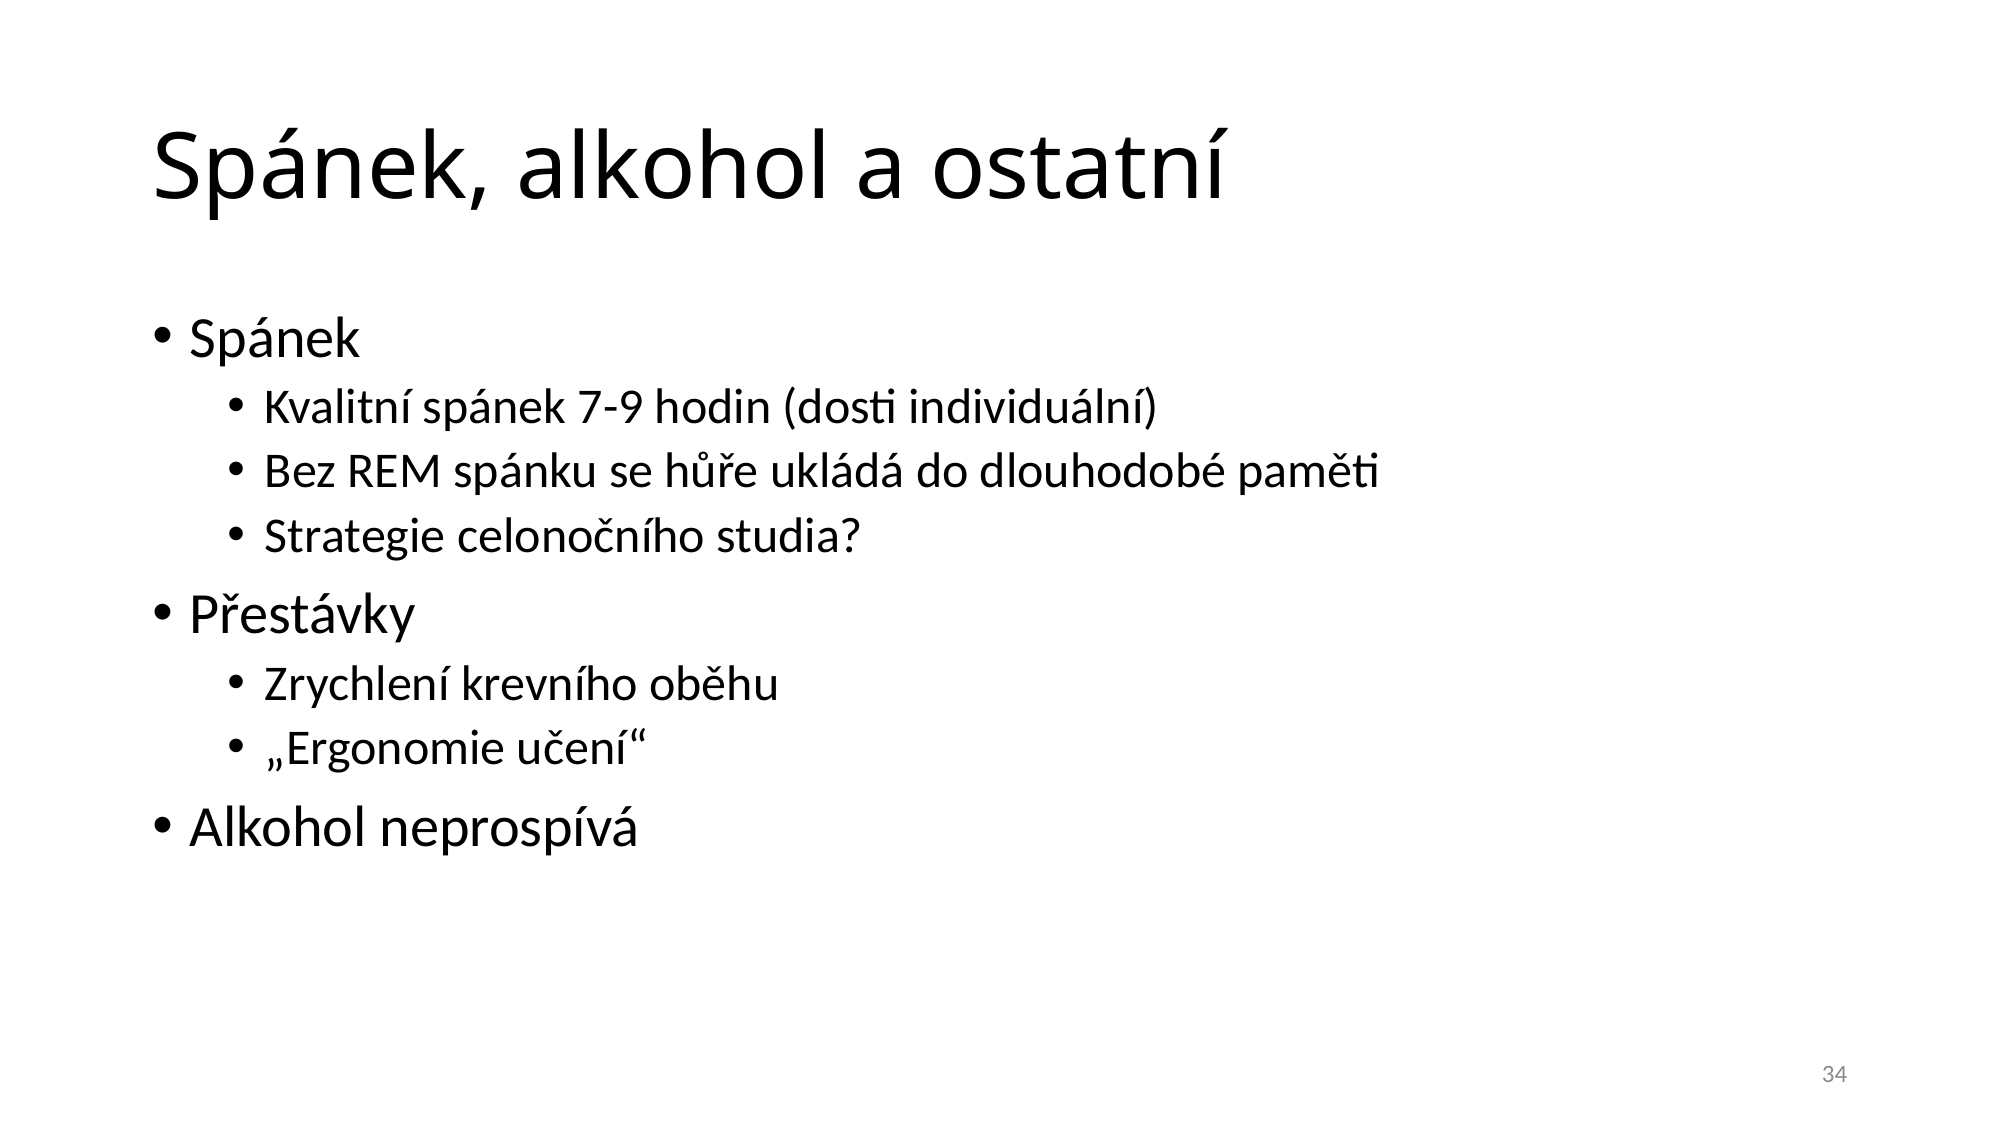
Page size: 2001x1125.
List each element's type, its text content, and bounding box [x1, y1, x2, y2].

slide_number 34 [1412, 1042, 1863, 1103]
title Spánek, alkohol a ostatní [137, 59, 1863, 278]
list Spánek Kvalitní spánek 7-9 hodin (dosti individuální) Bez REM spánku se hůře ukládá do dlouhodobé paměti Strategie celonočního studia? Přestávky Zrychlení krevního oběhu „Ergonomie učení“ Alkohol neprospívá [137, 299, 1863, 1014]
